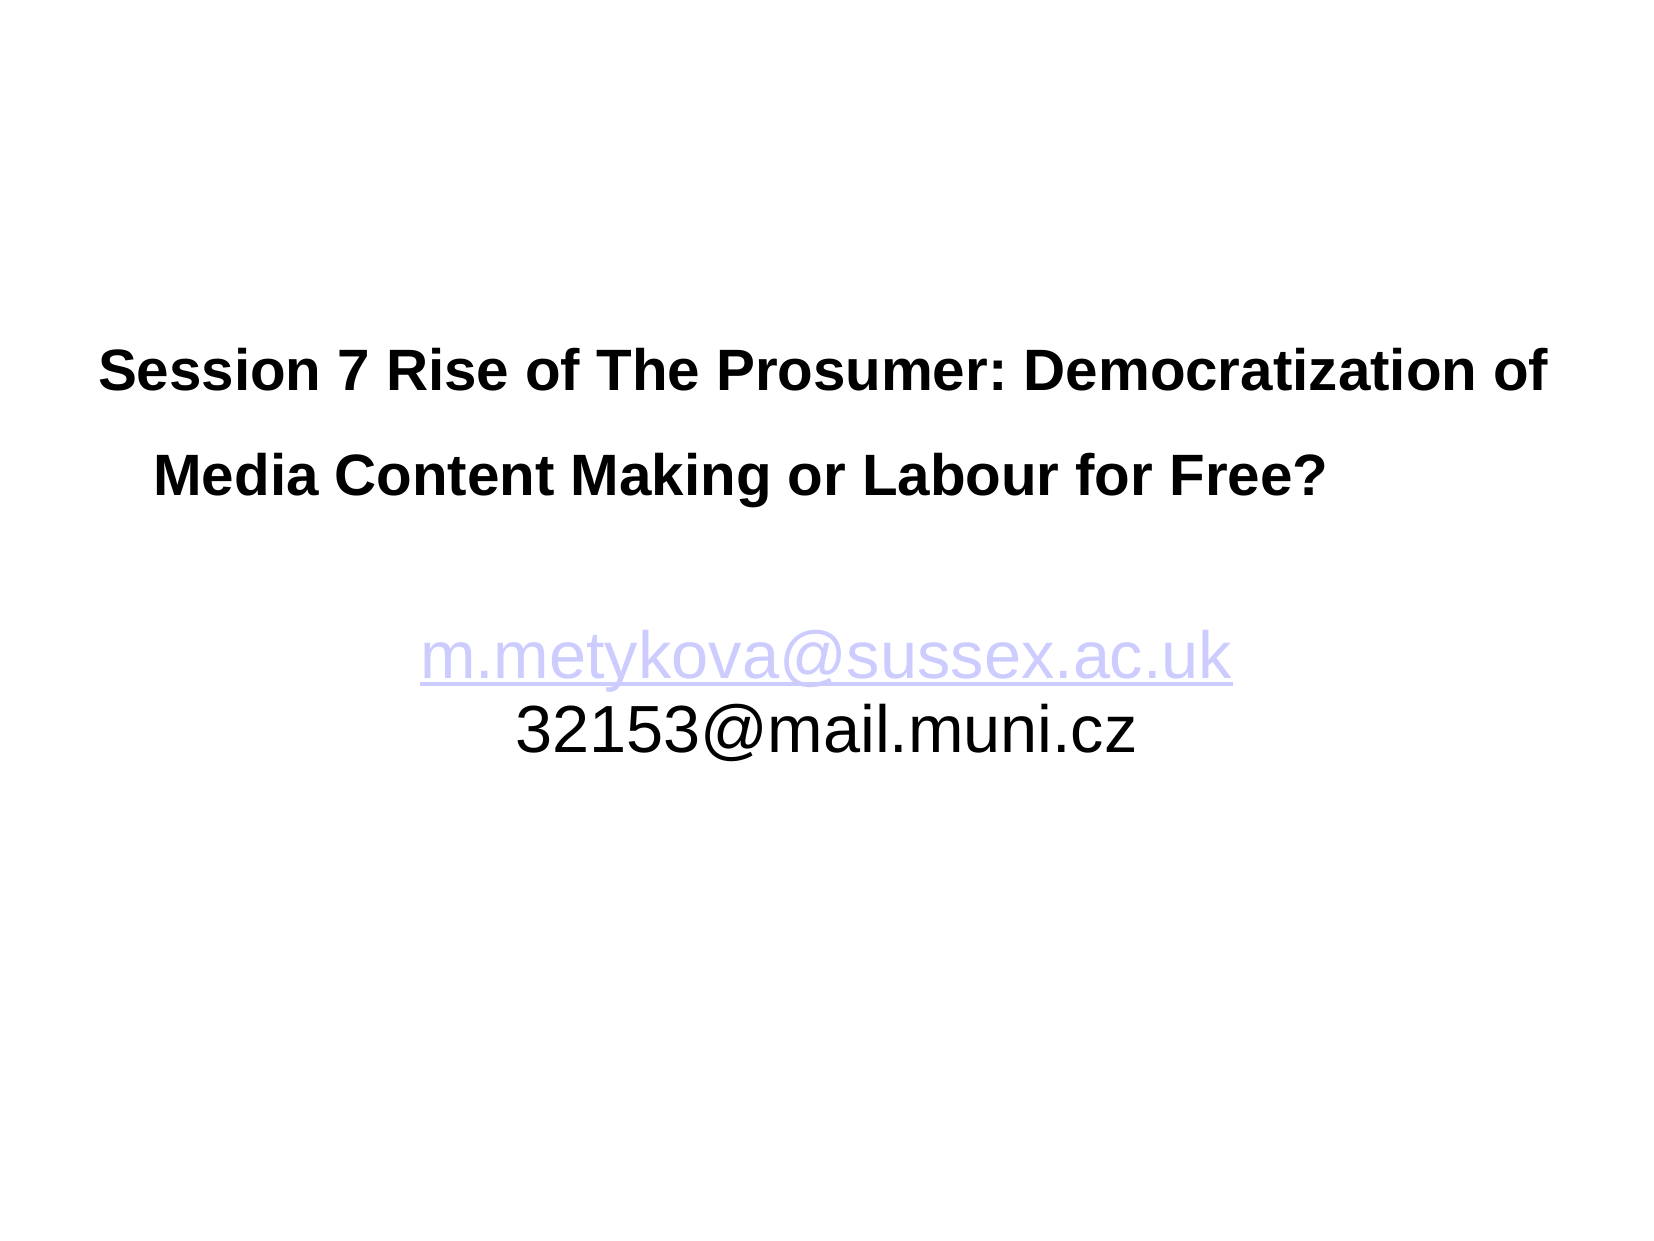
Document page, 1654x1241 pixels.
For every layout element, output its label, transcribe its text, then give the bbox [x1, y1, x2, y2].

text_box m.metykova@sussex.ac.uk 32153@mail.muni.cz [82, 49, 1571, 1109]
